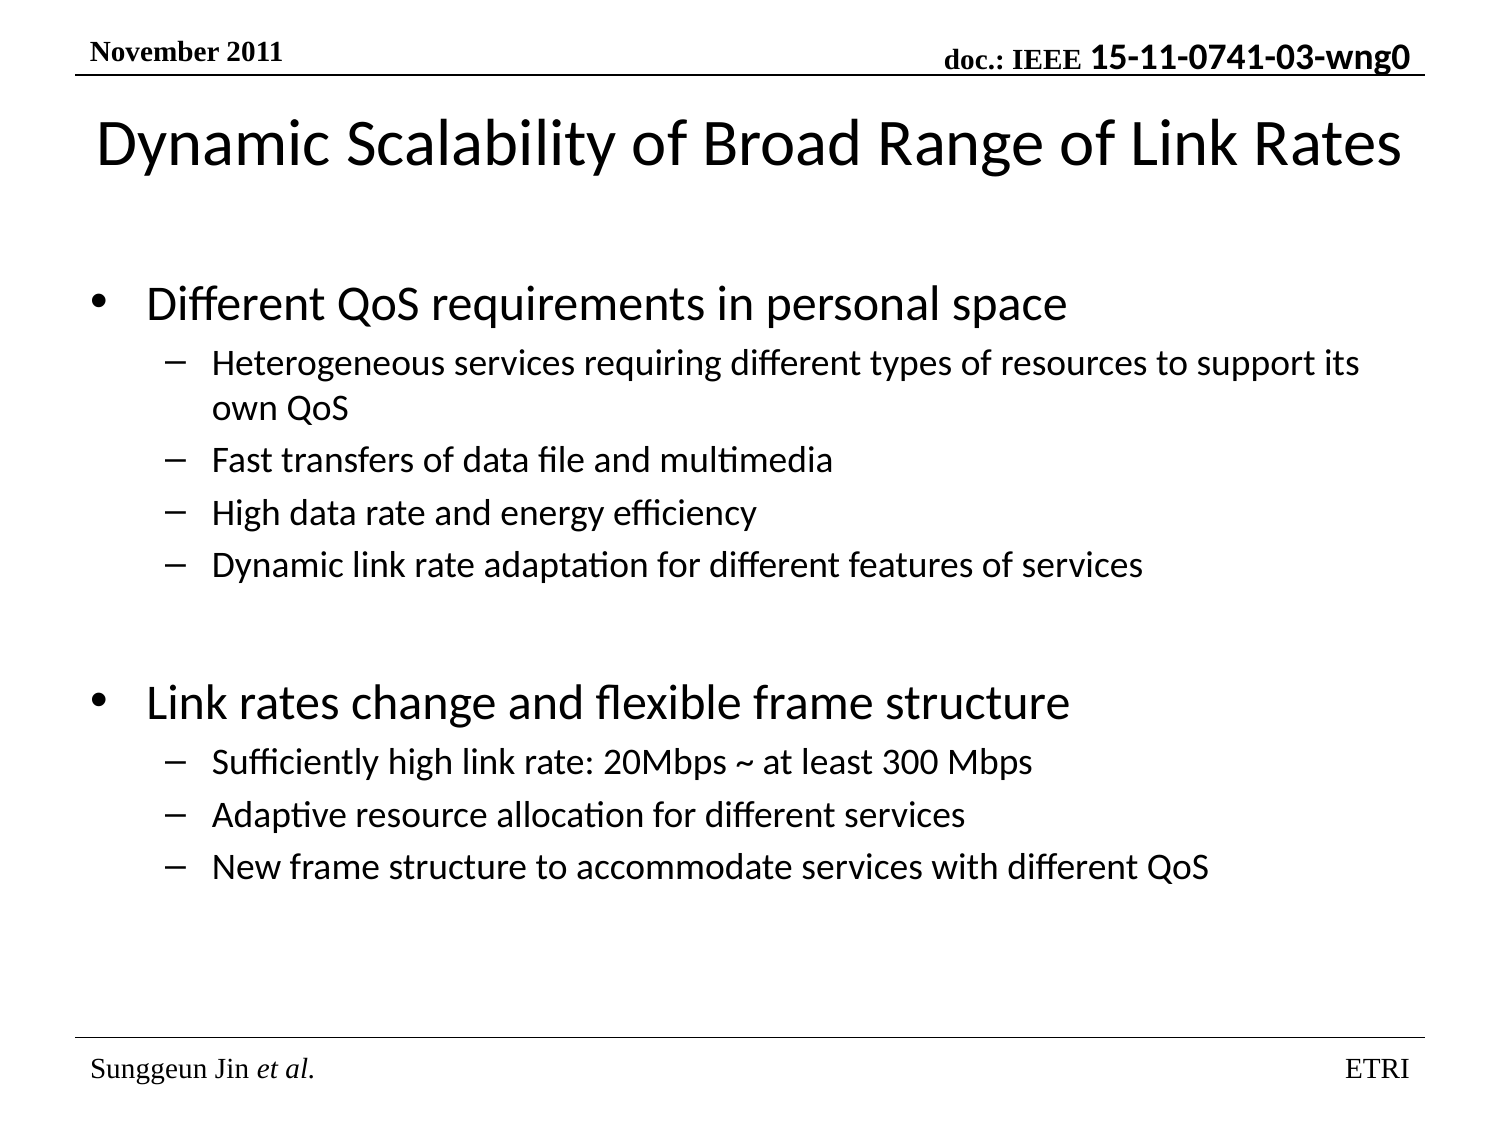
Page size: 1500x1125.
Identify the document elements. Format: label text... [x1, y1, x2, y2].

title Dynamic Scalability of Broad Range of Link Rates [75, 45, 1425, 233]
list Different QoS requirements in personal space Heterogeneous services requiring different types of resources to support its own QoS Fast transfers of data file and multimedia High data rate and energy efficiency Dynamic link rate adaptation for different features of services Link rates change and flexible frame structure Sufficiently high link rate: 20Mbps ~ at least 300 Mbps Adaptive resource allocation for different services New frame structure to accommodate services with different QoS [75, 262, 1425, 1005]
